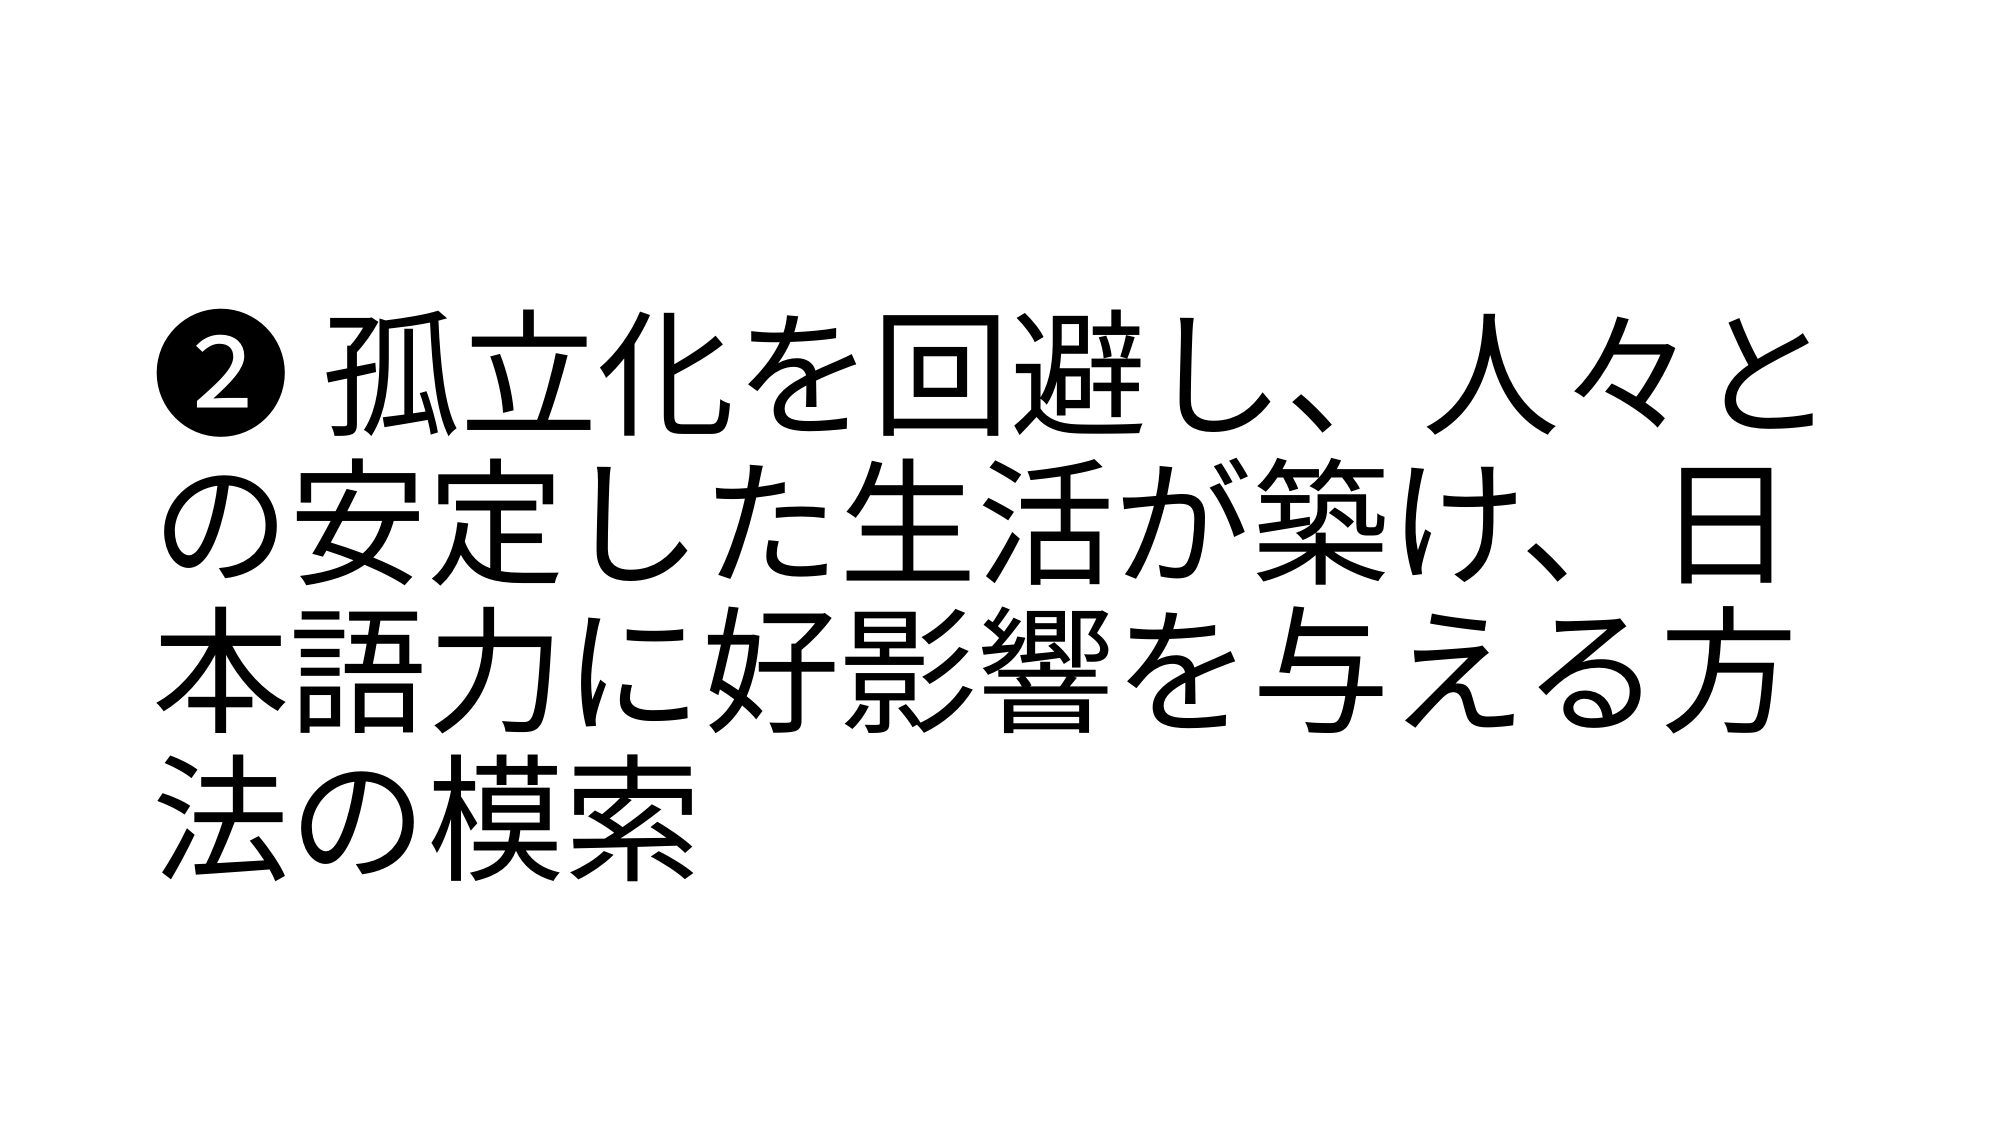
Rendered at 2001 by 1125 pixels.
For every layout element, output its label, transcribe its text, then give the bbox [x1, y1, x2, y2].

list ❷孤立化を回避し、人々との安定した生活が築け、日本語力に好影響を与える方法の模索 [137, 299, 1863, 1014]
